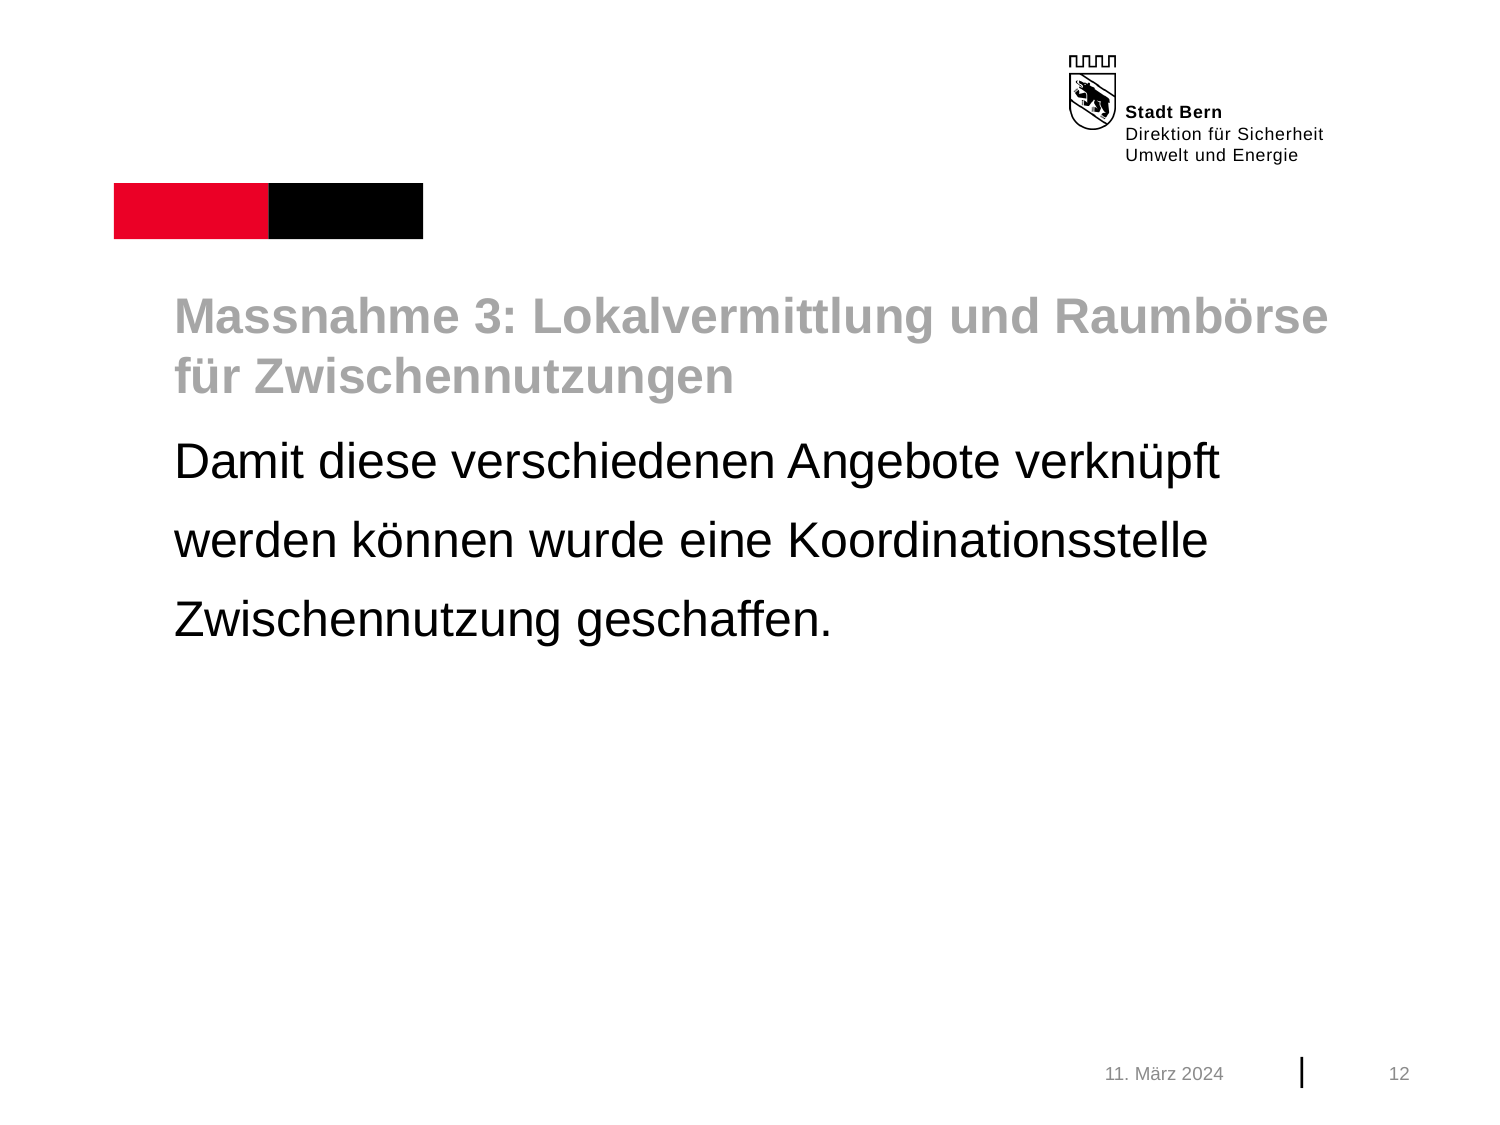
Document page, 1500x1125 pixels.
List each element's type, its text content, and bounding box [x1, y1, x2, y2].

slide_number 12 [1316, 1042, 1425, 1103]
text_box Massnahme 3: Lokalvermittlung und Raumbörse für Zwischennutzungen Damit diese verschiedenen Angebote verknüpft werden können wurde eine Koordinationsstelle Zwischennutzung geschaffen. [159, 275, 1400, 655]
picture [1069, 55, 1116, 130]
slide_number 11. März 2024 [1045, 1042, 1284, 1103]
